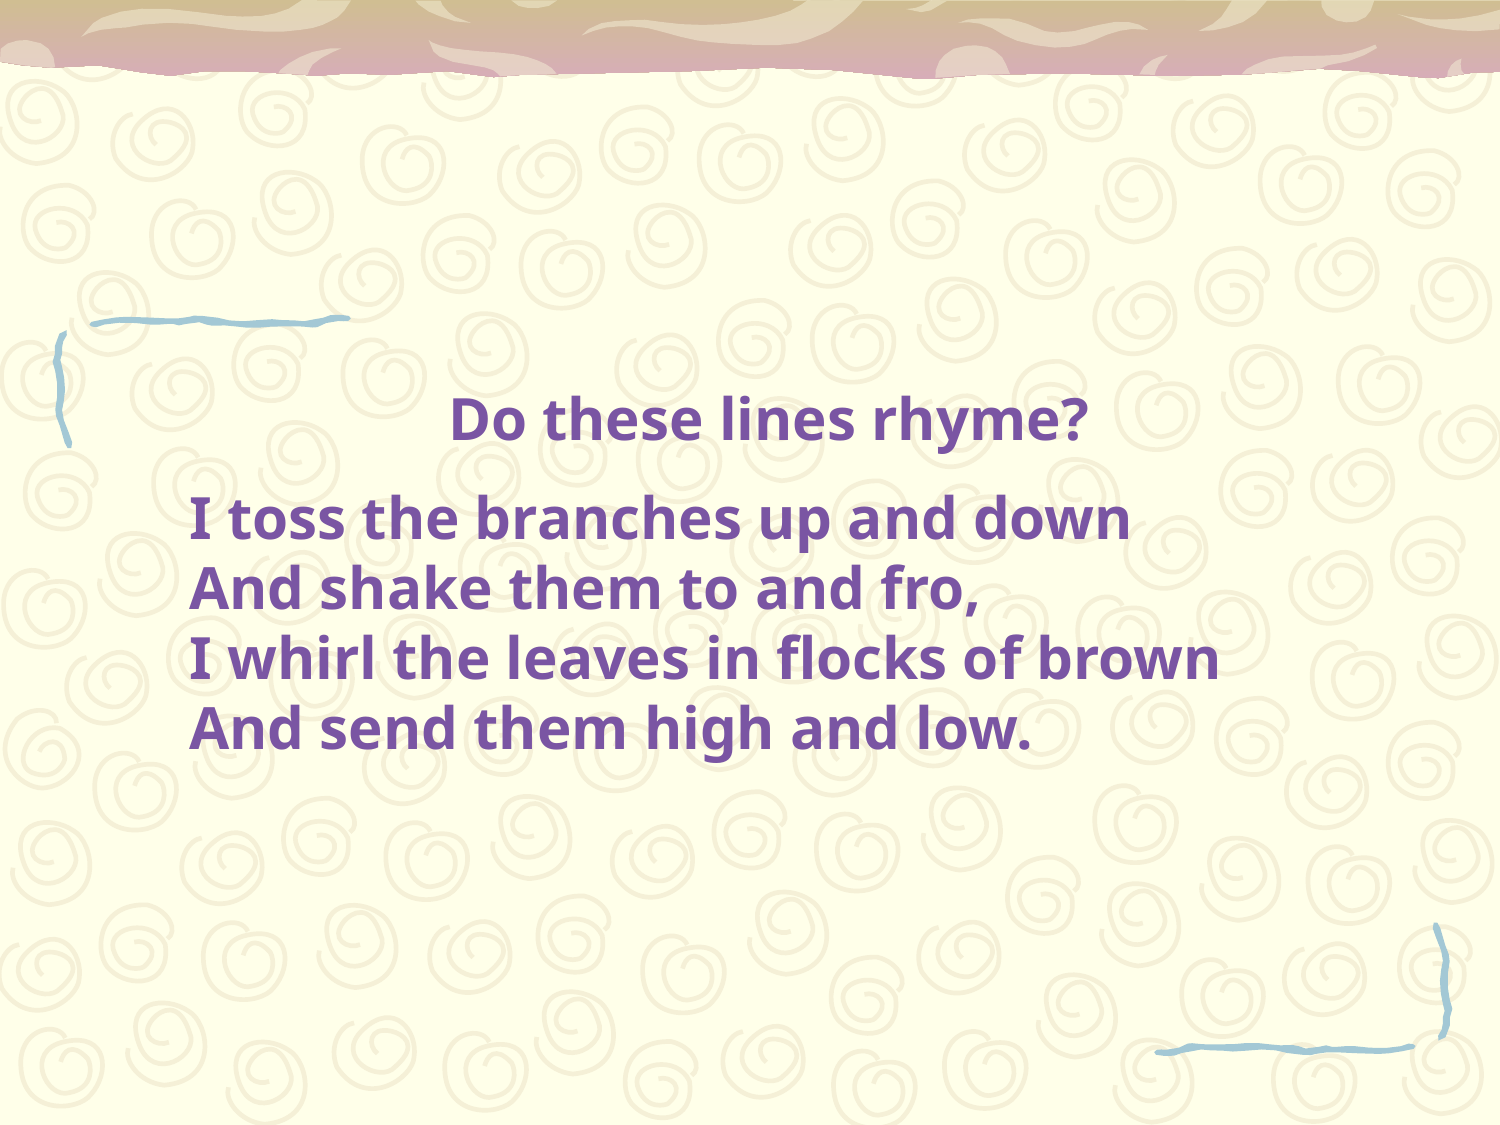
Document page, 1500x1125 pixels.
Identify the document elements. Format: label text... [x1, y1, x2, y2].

text_box Do these lines rhyme? I toss the branches up and down And shake them to and fro, I whirl the leaves in flocks of brown And send them high and low. [174, 375, 1363, 769]
